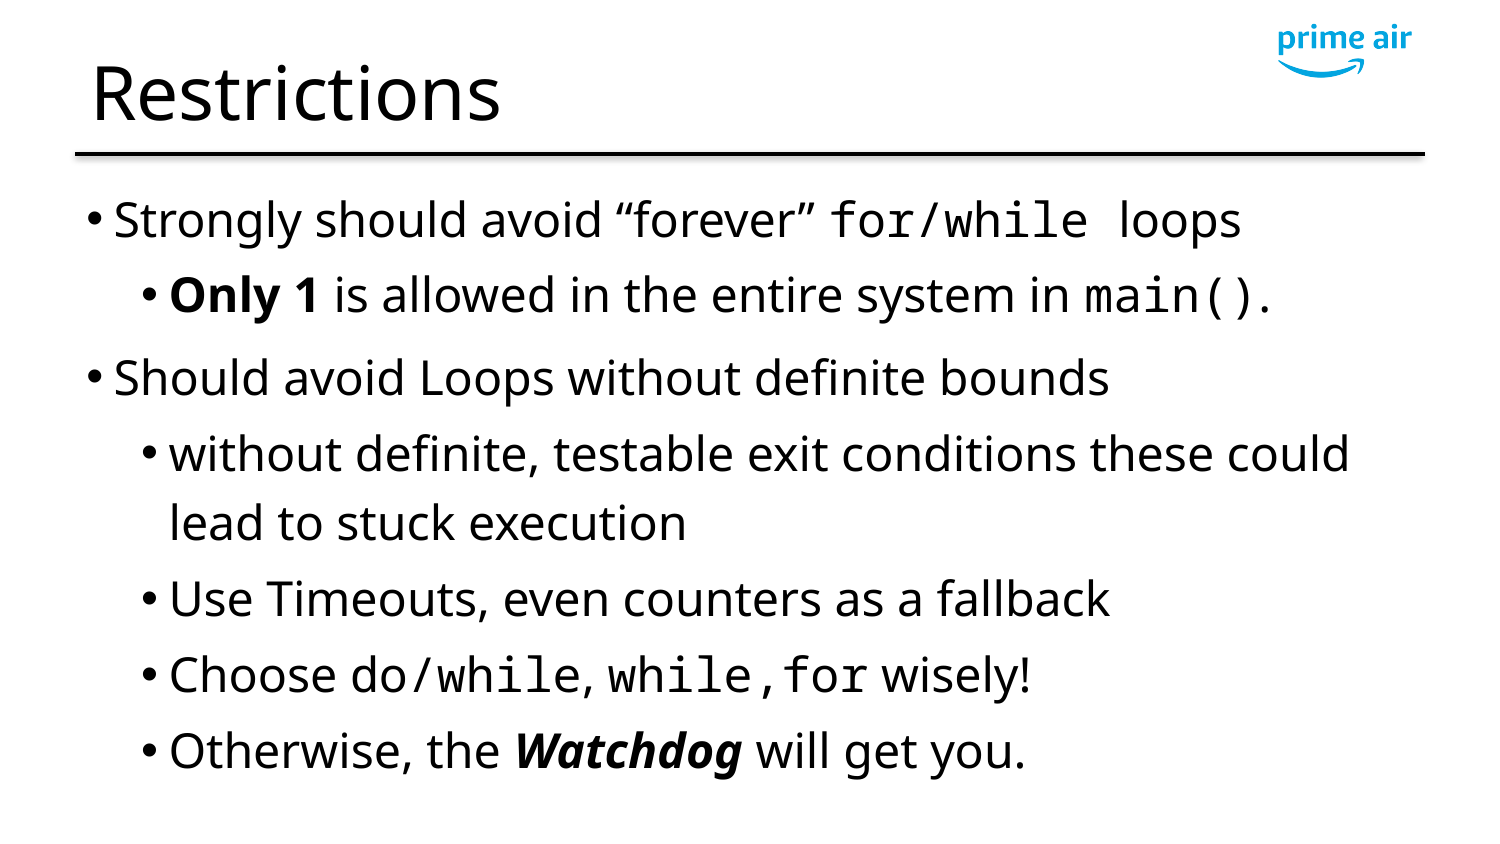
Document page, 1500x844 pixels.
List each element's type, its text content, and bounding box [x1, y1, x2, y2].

text_box Strongly should avoid “forever” for/while loops Only 1 is allowed in the entire system in main(). Should avoid Loops without definite bounds without definite, testable exit conditions these could lead to stuck execution Use Timeouts, even counters as a fallback Choose do/while, while,for wisely! Otherwise, the Watchdog will get you. [74, 171, 1425, 795]
title Restrictions [75, 33, 1425, 147]
picture [1261, 14, 1429, 87]
